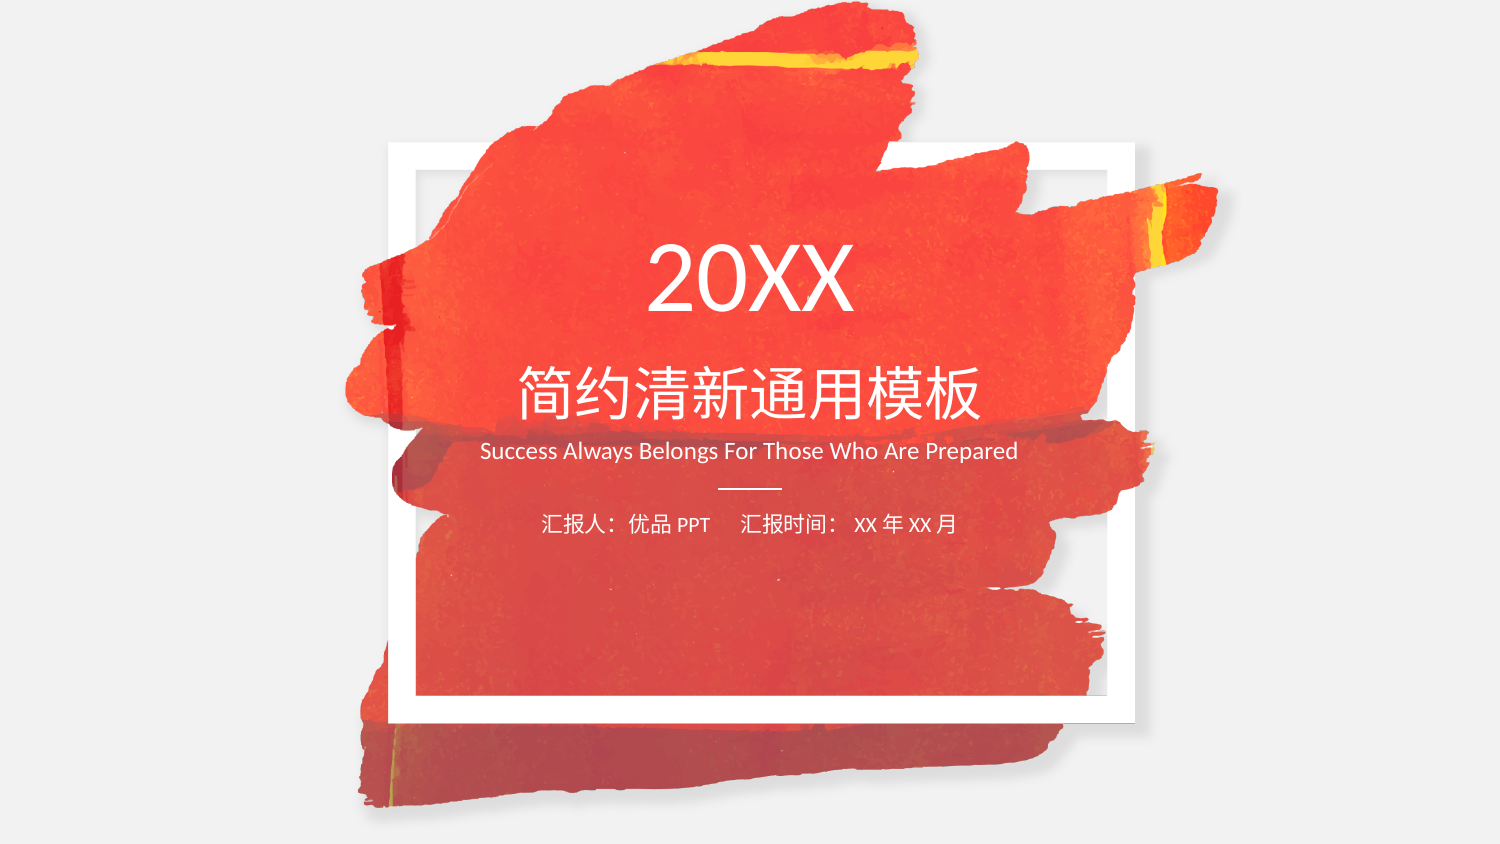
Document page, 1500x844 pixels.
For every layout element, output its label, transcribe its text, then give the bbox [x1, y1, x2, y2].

text_box Success Always Belongs For Those Who Are Prepared [465, 426, 1035, 472]
picture [343, 0, 1220, 810]
text_box 简约清新通用模板 [502, 349, 998, 426]
text_box 20XX [629, 200, 871, 340]
text_box 汇报人：优品PPT 汇报时间：XX年XX月 [473, 489, 1027, 545]
